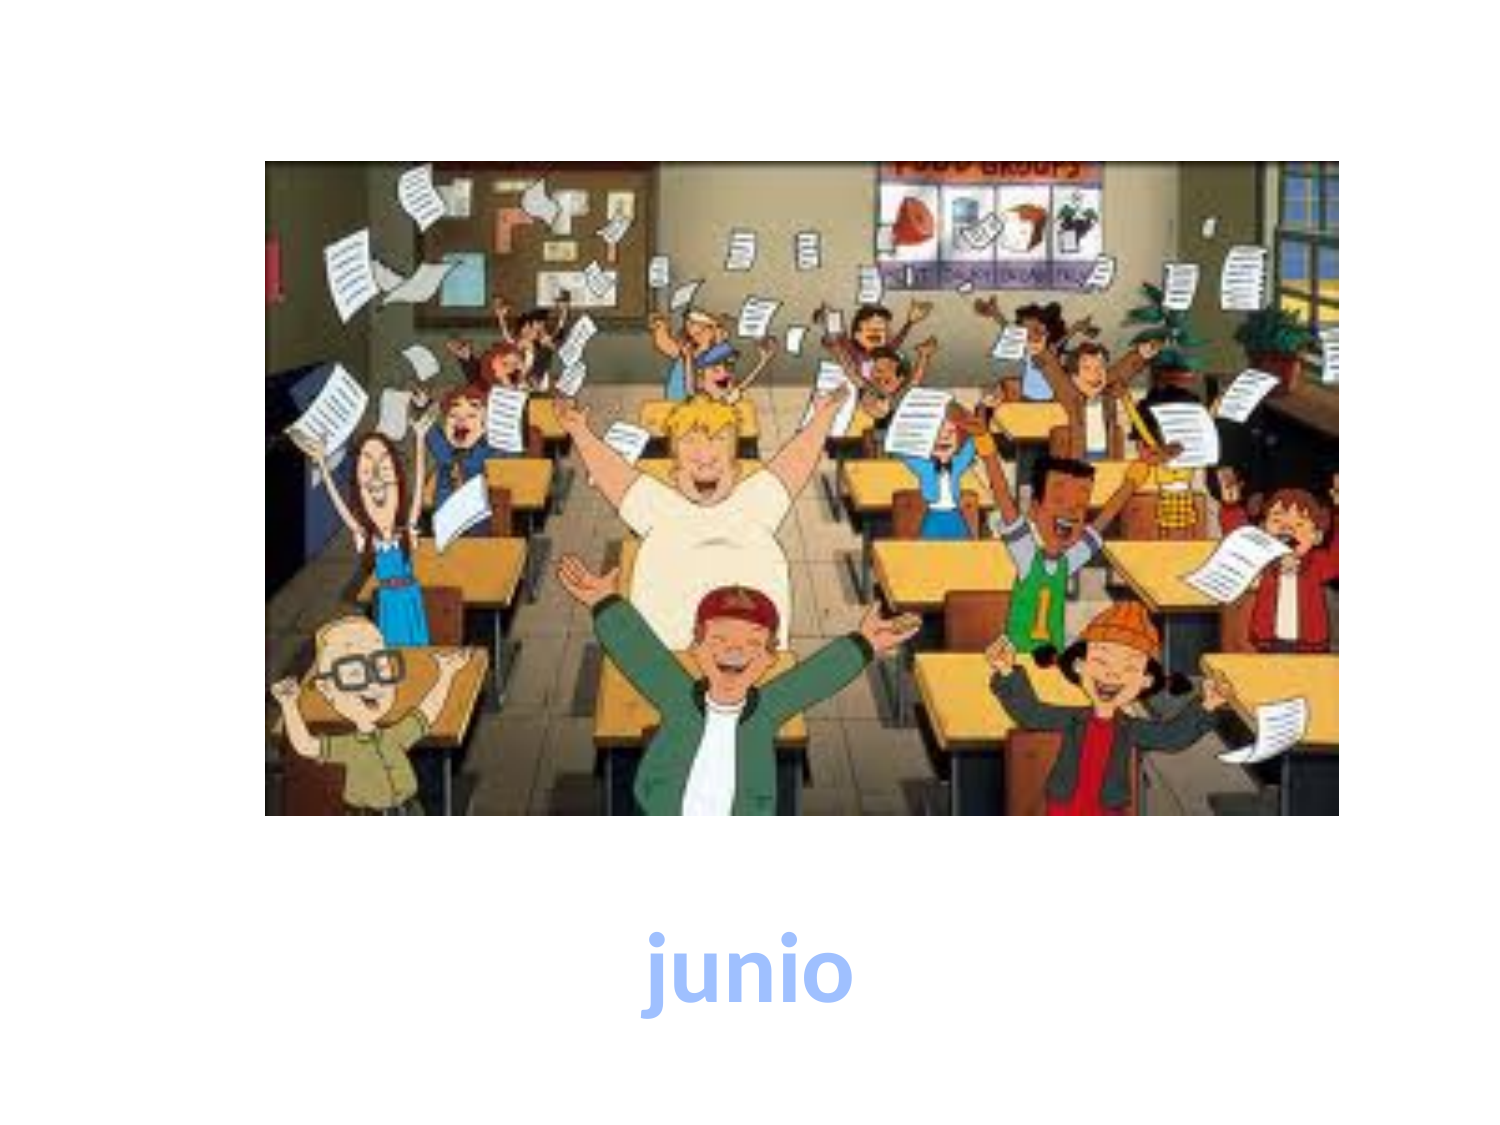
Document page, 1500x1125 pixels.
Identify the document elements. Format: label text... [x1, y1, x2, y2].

title junio [75, 868, 1425, 1057]
picture [265, 161, 1339, 816]
